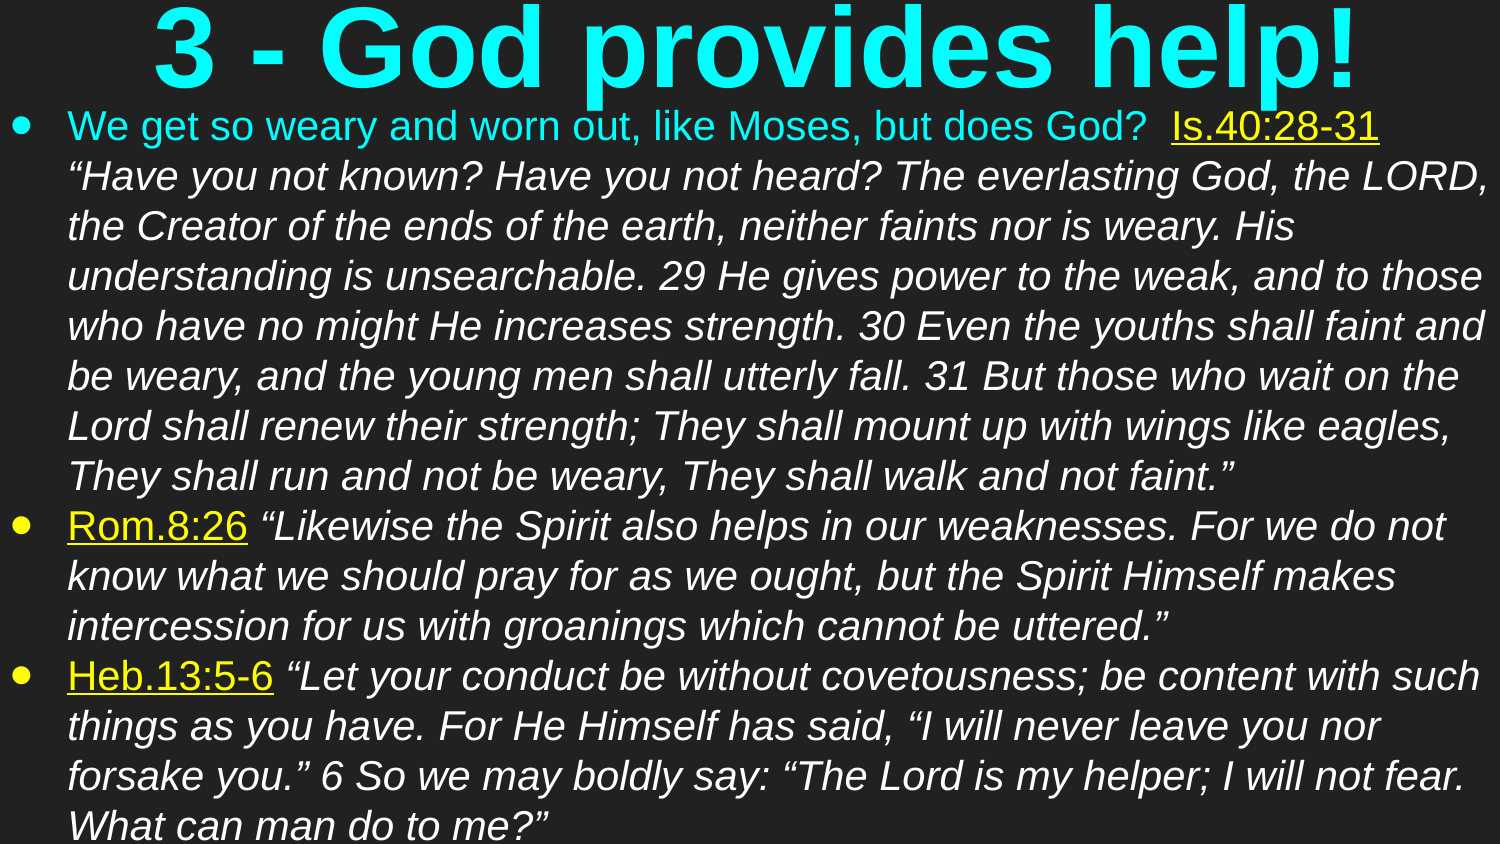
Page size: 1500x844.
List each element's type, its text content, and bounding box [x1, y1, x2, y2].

subtitle We get so weary and worn out, like Moses, but does God? Is.40:28-31 “Have you not known? Have you not heard? The everlasting God, the LORD, the Creator of the ends of the earth, neither faints nor is weary. His understanding is unsearchable. 29 He gives power to the weak, and to those who have no might He increases strength. 30 Even the youths shall faint and be weary, and the young men shall utterly fall. 31 But those who wait on the Lord shall renew their strength; They shall mount up with wings like eagles, They shall run and not be weary, They shall walk and not faint.” Rom.8:26 “Likewise the Spirit also helps in our weaknesses. For we do not know what we should pray for as we ought, but the Spirit Himself makes intercession for us with groanings which cannot be uttered.” Heb.13:5-6 “Let your conduct be without covetousness; be content with such things as you have. For He Himself has said, “I will never leave you nor forsake you.” 6 So we may boldly say: “The Lord is my helper; I will not fear. What can man do to me?” [0, 83, 1500, 844]
title 3 - God provides help! [0, 0, 1500, 83]
